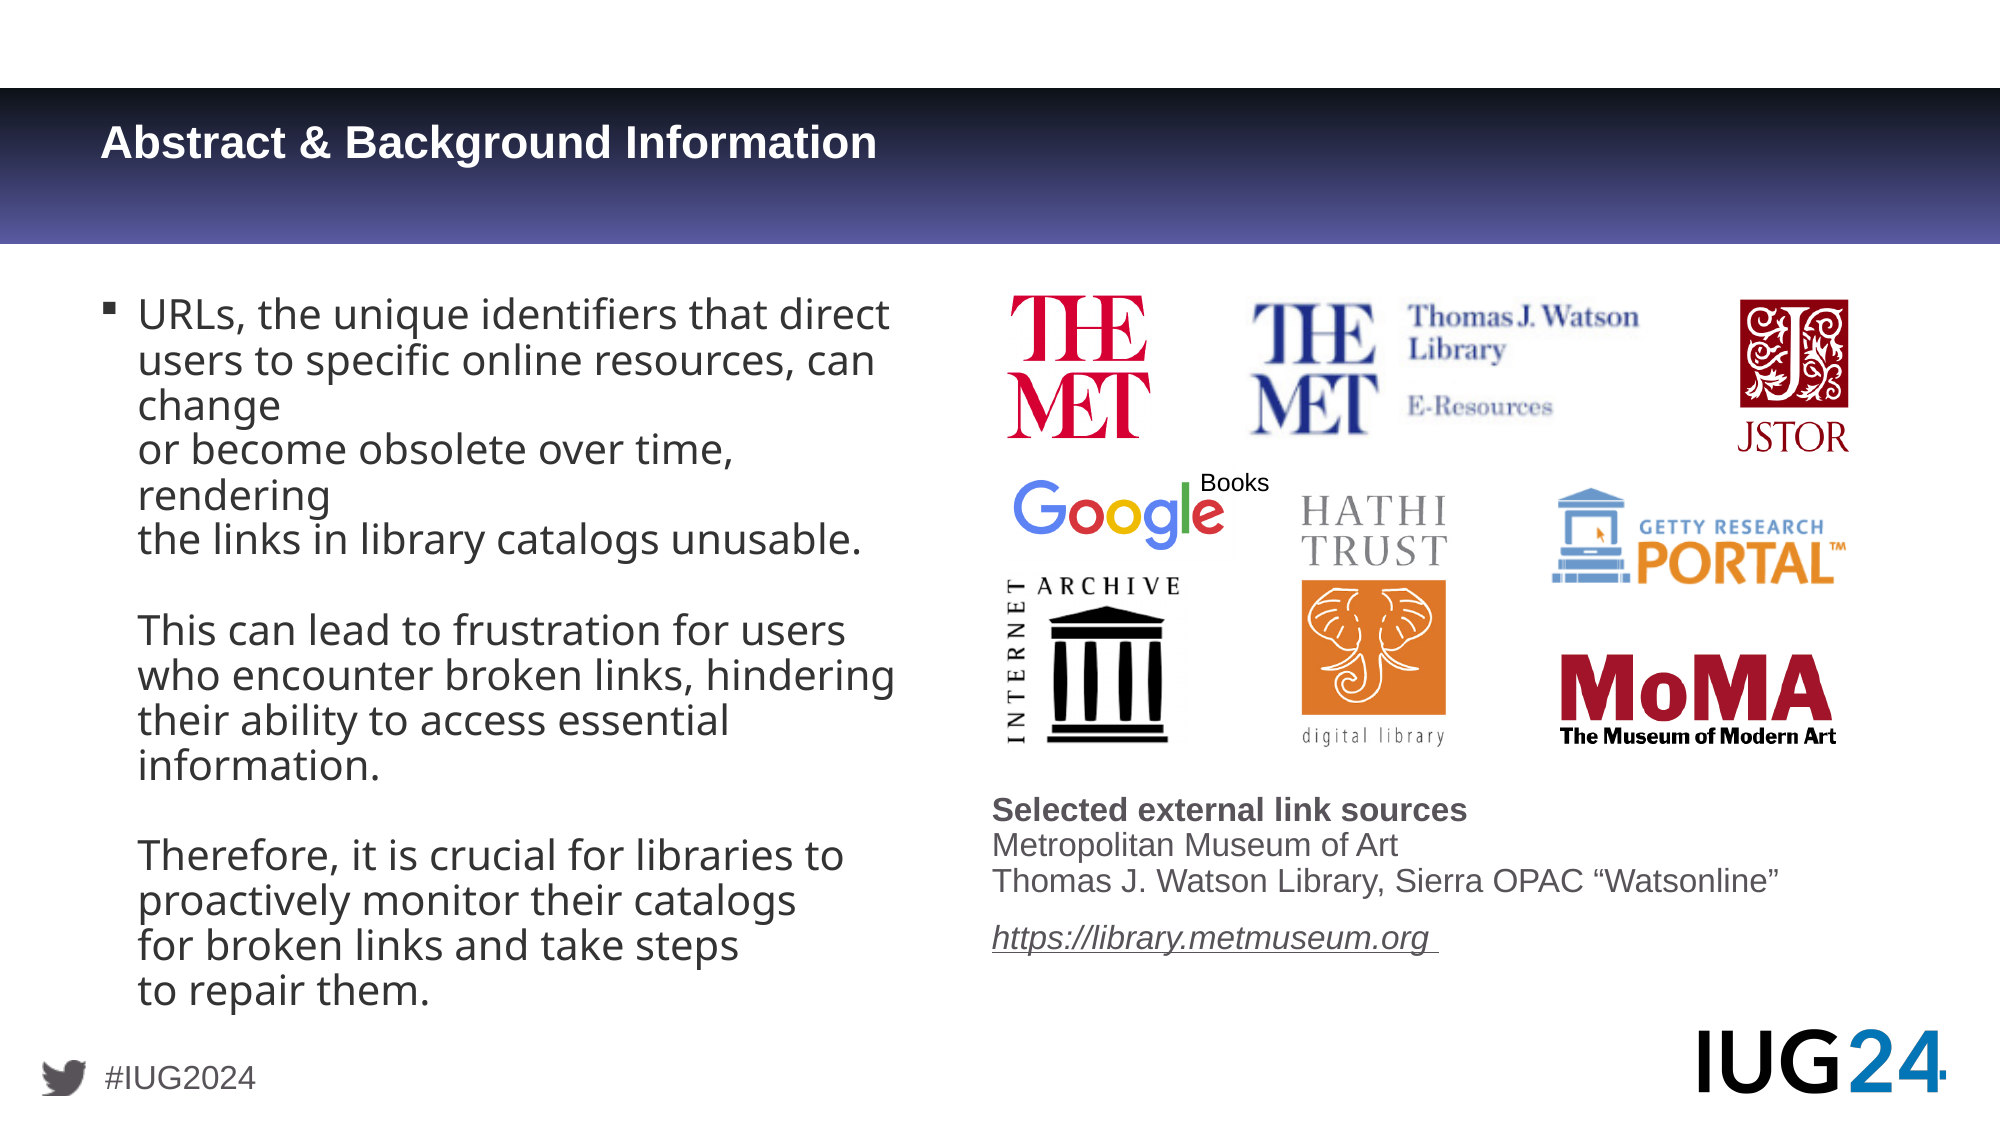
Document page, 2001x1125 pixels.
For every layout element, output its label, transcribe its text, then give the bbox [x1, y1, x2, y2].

text_box Books [1185, 459, 1285, 505]
text_box [84, 108, 1903, 229]
picture [1691, 1022, 1957, 1107]
picture [1007, 464, 1236, 562]
list URLs, the unique identifiers that direct users to specific online resources, can change or become obsolete over time, rendering the links in library catalogs unusable. This can lead to frustration for users who encounter broken links, hindering their ability to access essential information. Therefore, it is crucial for libraries to proactively monitor their catalogs for broken links and take steps to repair them. [84, 286, 944, 998]
picture [1245, 293, 1658, 445]
picture [999, 570, 1189, 751]
picture [1544, 478, 1857, 596]
picture [1005, 288, 1156, 444]
picture [1544, 633, 1857, 760]
picture [1733, 293, 1857, 463]
picture [1286, 476, 1466, 758]
text_box Selected external link sources Metropolitan Museum of Art Thomas J. Watson Library, Sierra OPAC “Watsonline” https://library.metmuseum.org [977, 784, 1903, 965]
